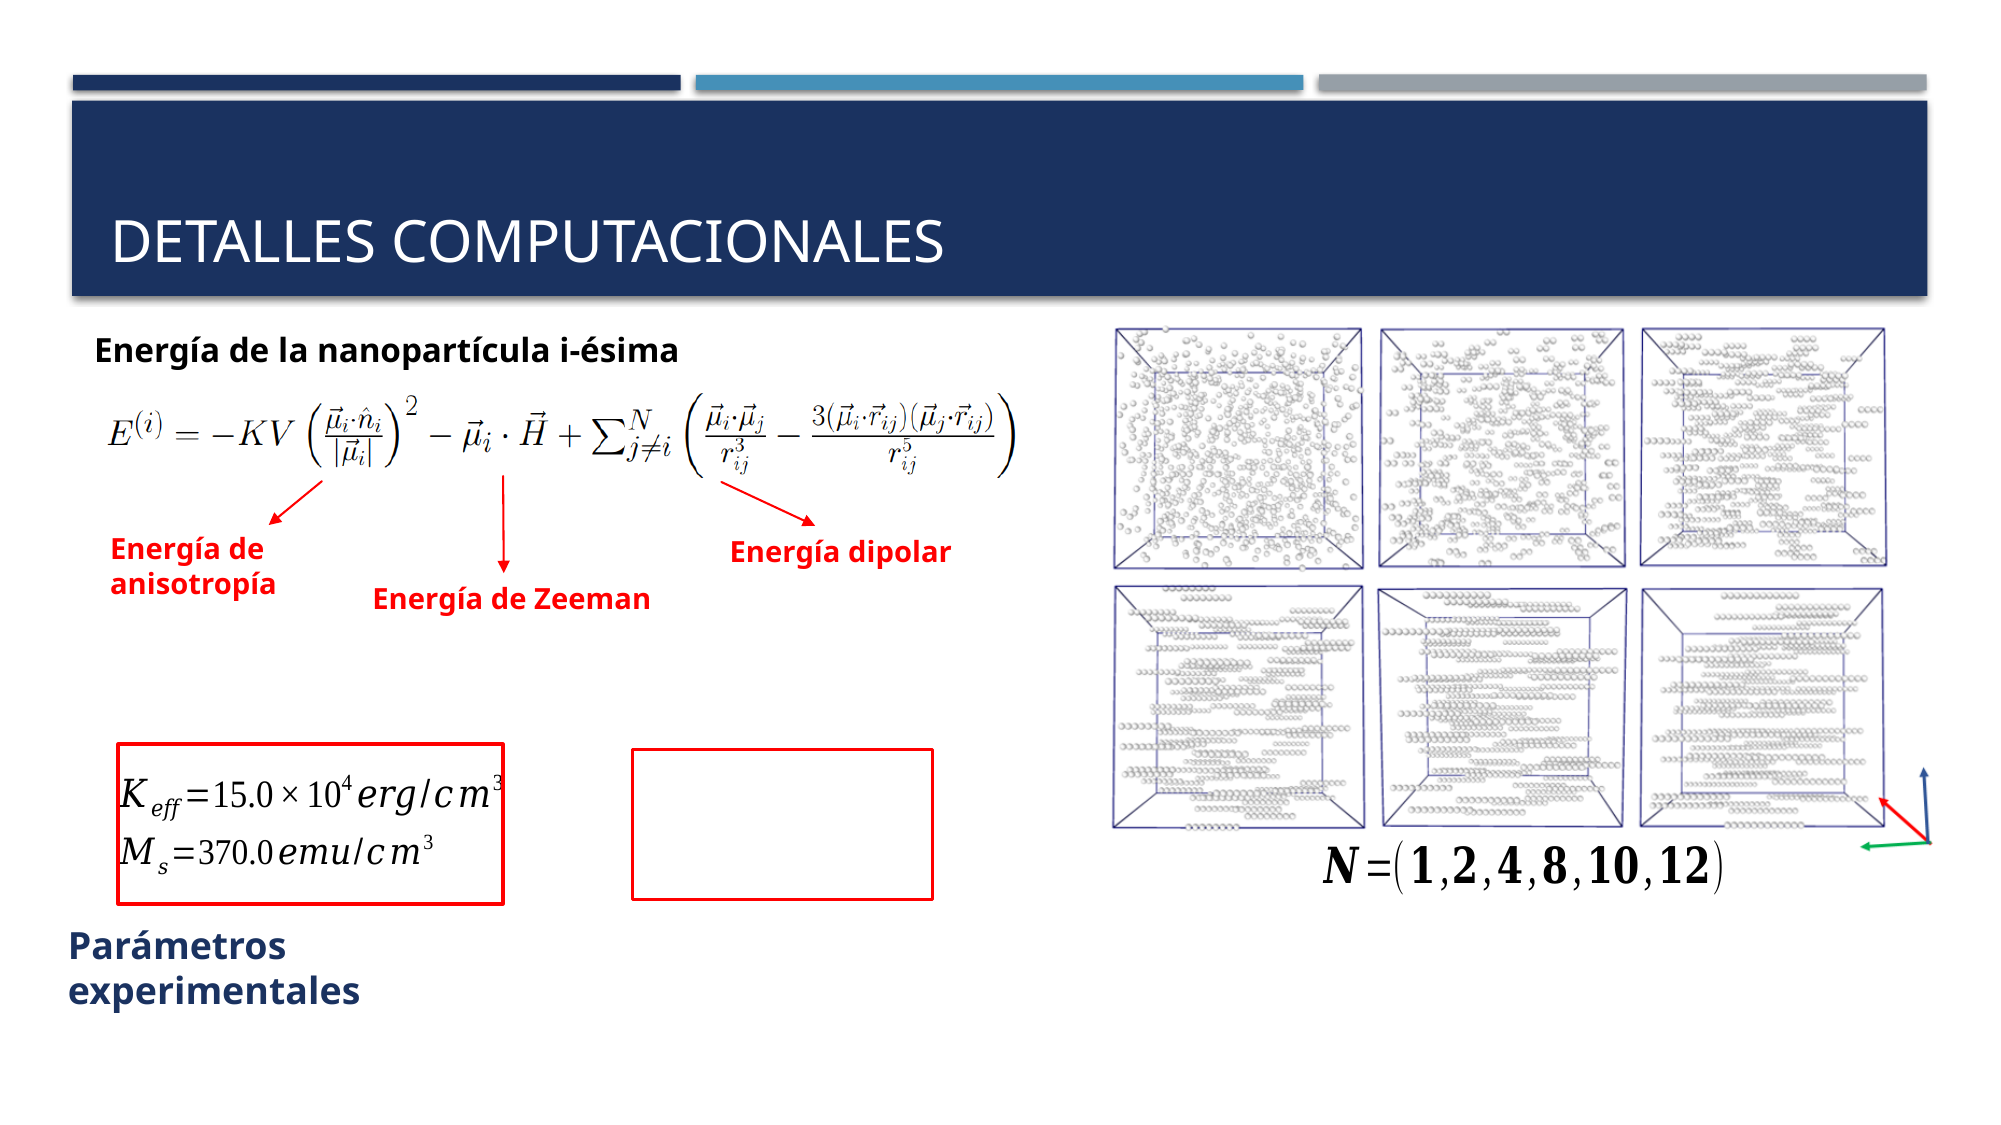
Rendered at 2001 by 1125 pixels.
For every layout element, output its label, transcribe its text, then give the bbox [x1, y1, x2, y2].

picture [94, 376, 1034, 493]
text_box Energía de anisotropía [95, 522, 442, 608]
text_box Energía de Zeeman [357, 573, 667, 623]
text_box Energía dipolar [714, 525, 968, 576]
title Detalles computacionales [95, 115, 1905, 282]
text_box Energía de la nanopartícula i-ésima [79, 321, 695, 377]
text_box Parámetros experimentales [53, 914, 591, 1020]
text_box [720, 481, 816, 527]
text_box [268, 480, 323, 526]
picture [1108, 320, 1938, 858]
text_box [116, 742, 505, 906]
